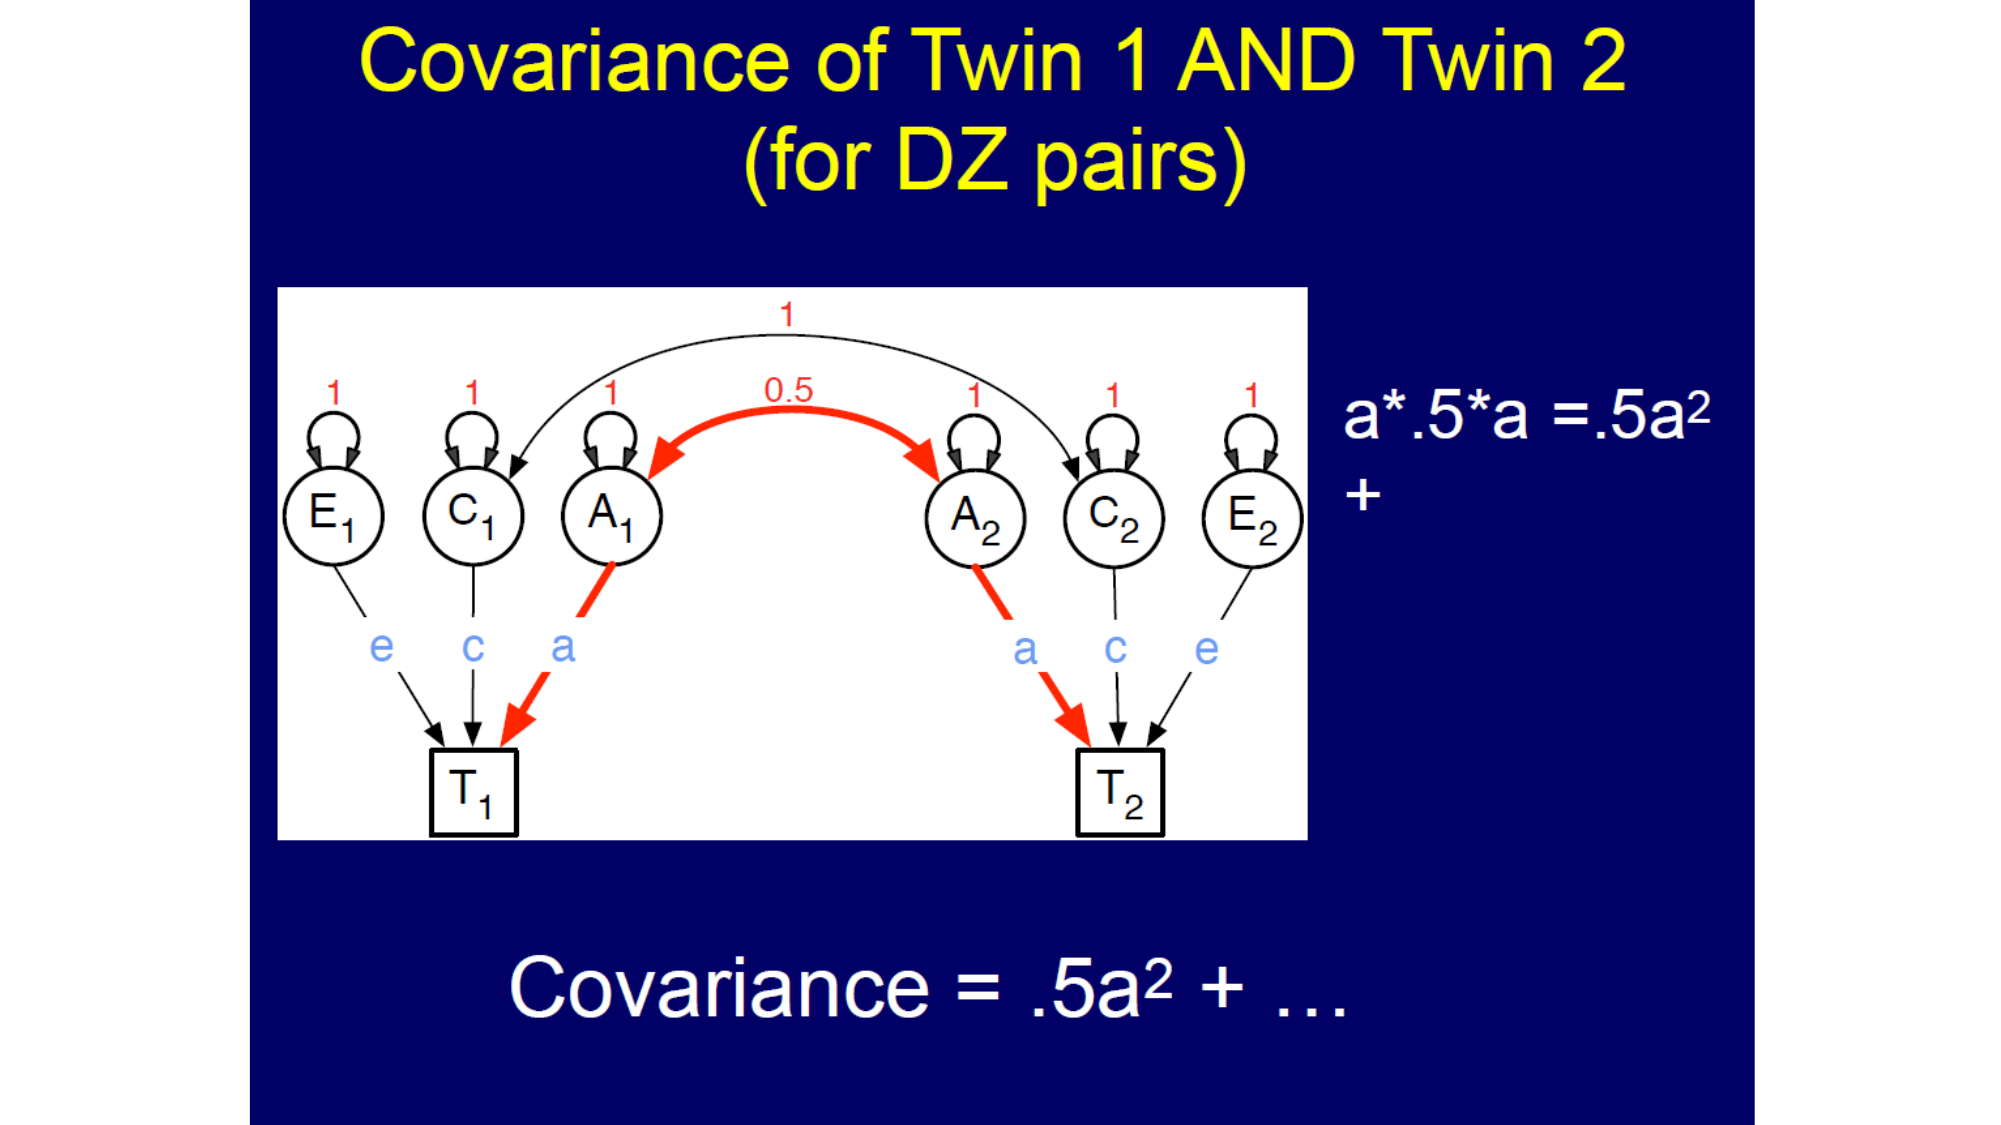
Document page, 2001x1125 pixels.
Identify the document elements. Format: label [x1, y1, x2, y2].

picture [249, 0, 1755, 1125]
